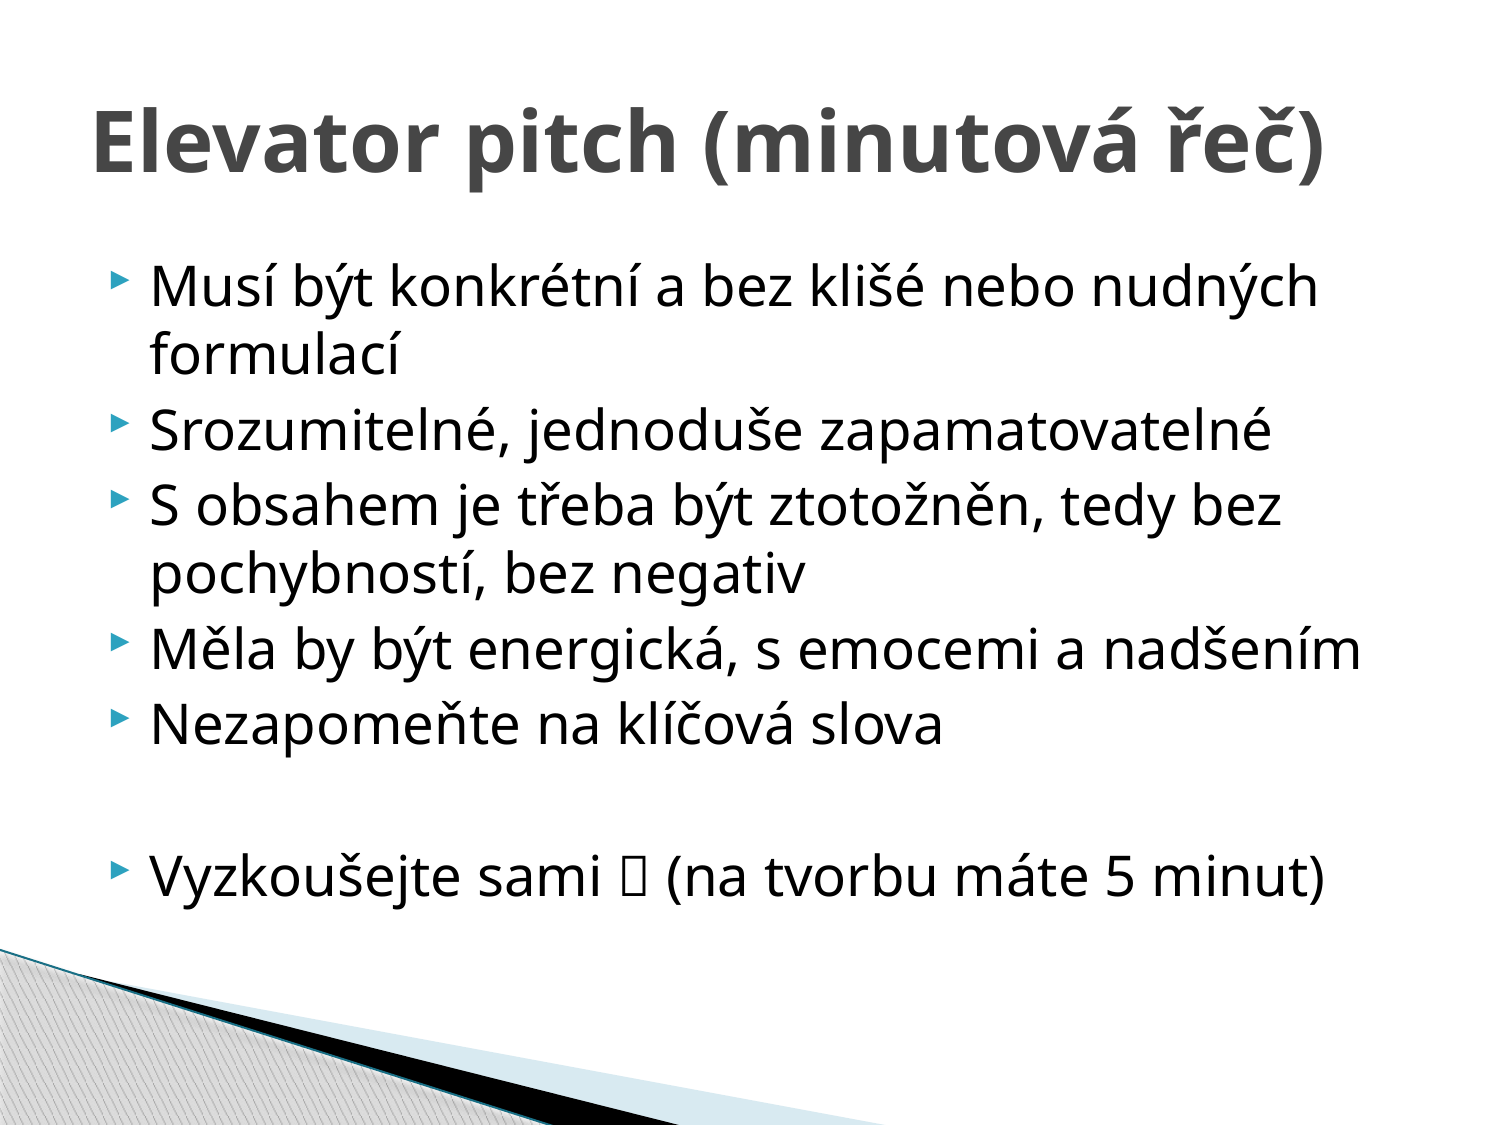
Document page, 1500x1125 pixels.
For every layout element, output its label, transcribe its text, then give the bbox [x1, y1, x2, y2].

title Elevator pitch (minutová řeč) [75, 45, 1425, 233]
list Musí být konkrétní a bez klišé nebo nudných formulací Srozumitelné, jednoduše zapamatovatelné S obsahem je třeba být ztotožněn, tedy bez pochybností, bez negativ Měla by být energická, s emocemi a nadšením Nezapomeňte na klíčová slova Vyzkoušejte sami  (na tvorbu máte 5 minut) [75, 243, 1425, 986]
